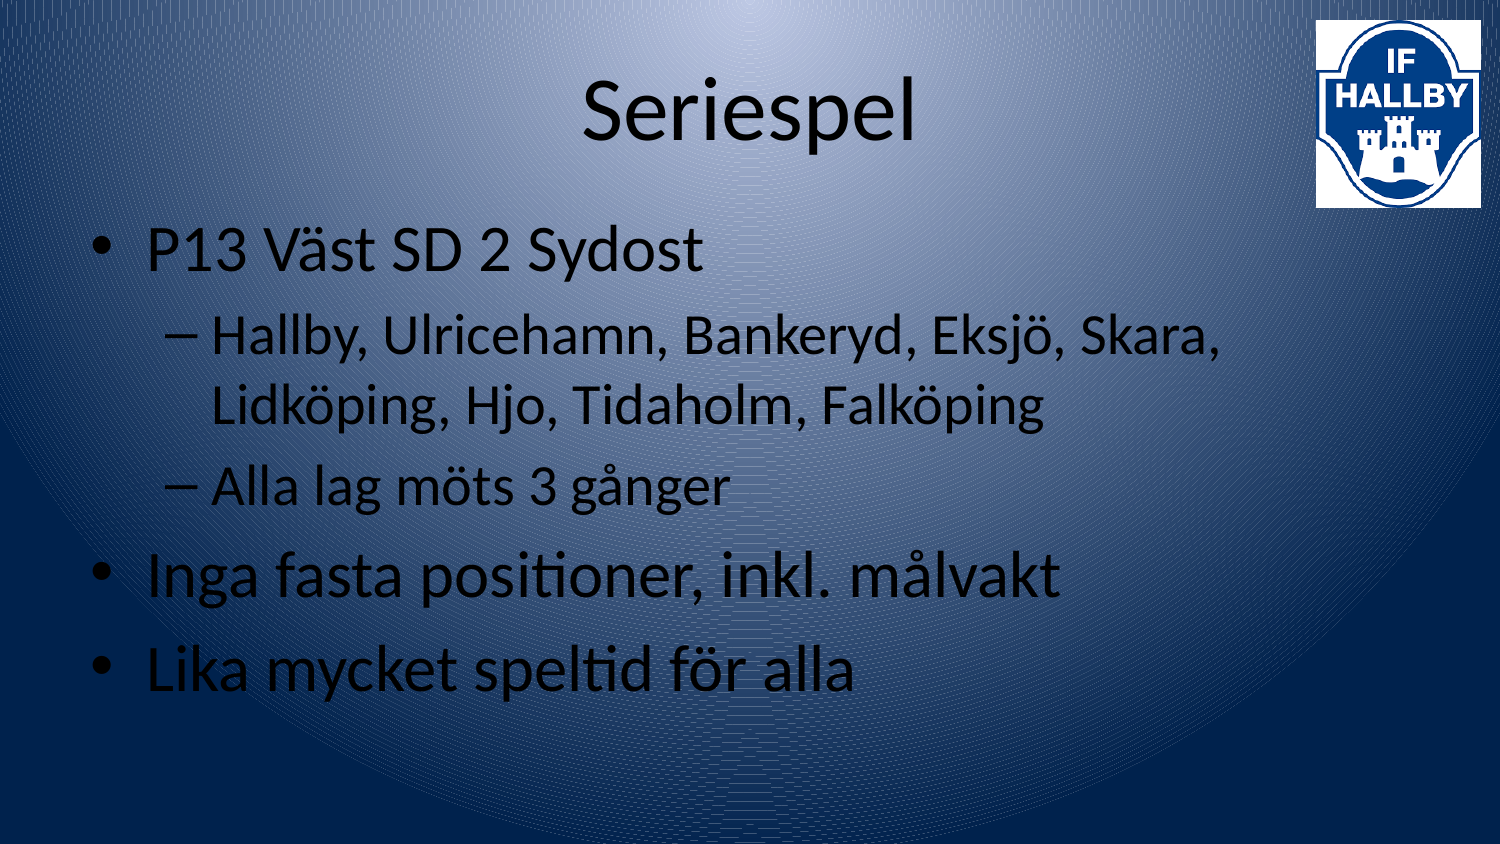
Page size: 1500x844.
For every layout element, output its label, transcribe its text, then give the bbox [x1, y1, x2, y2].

title Seriespel [75, 33, 1311, 175]
picture [1316, 19, 1482, 208]
list P13 Väst SD 2 Sydost Hallby, Ulricehamn, Bankeryd, Eksjö, Skara, Lidköping, Hjo, Tidaholm, Falköping Alla lag möts 3 gånger Inga fasta positioner, inkl. målvakt Lika mycket speltid för alla [75, 196, 1425, 754]
